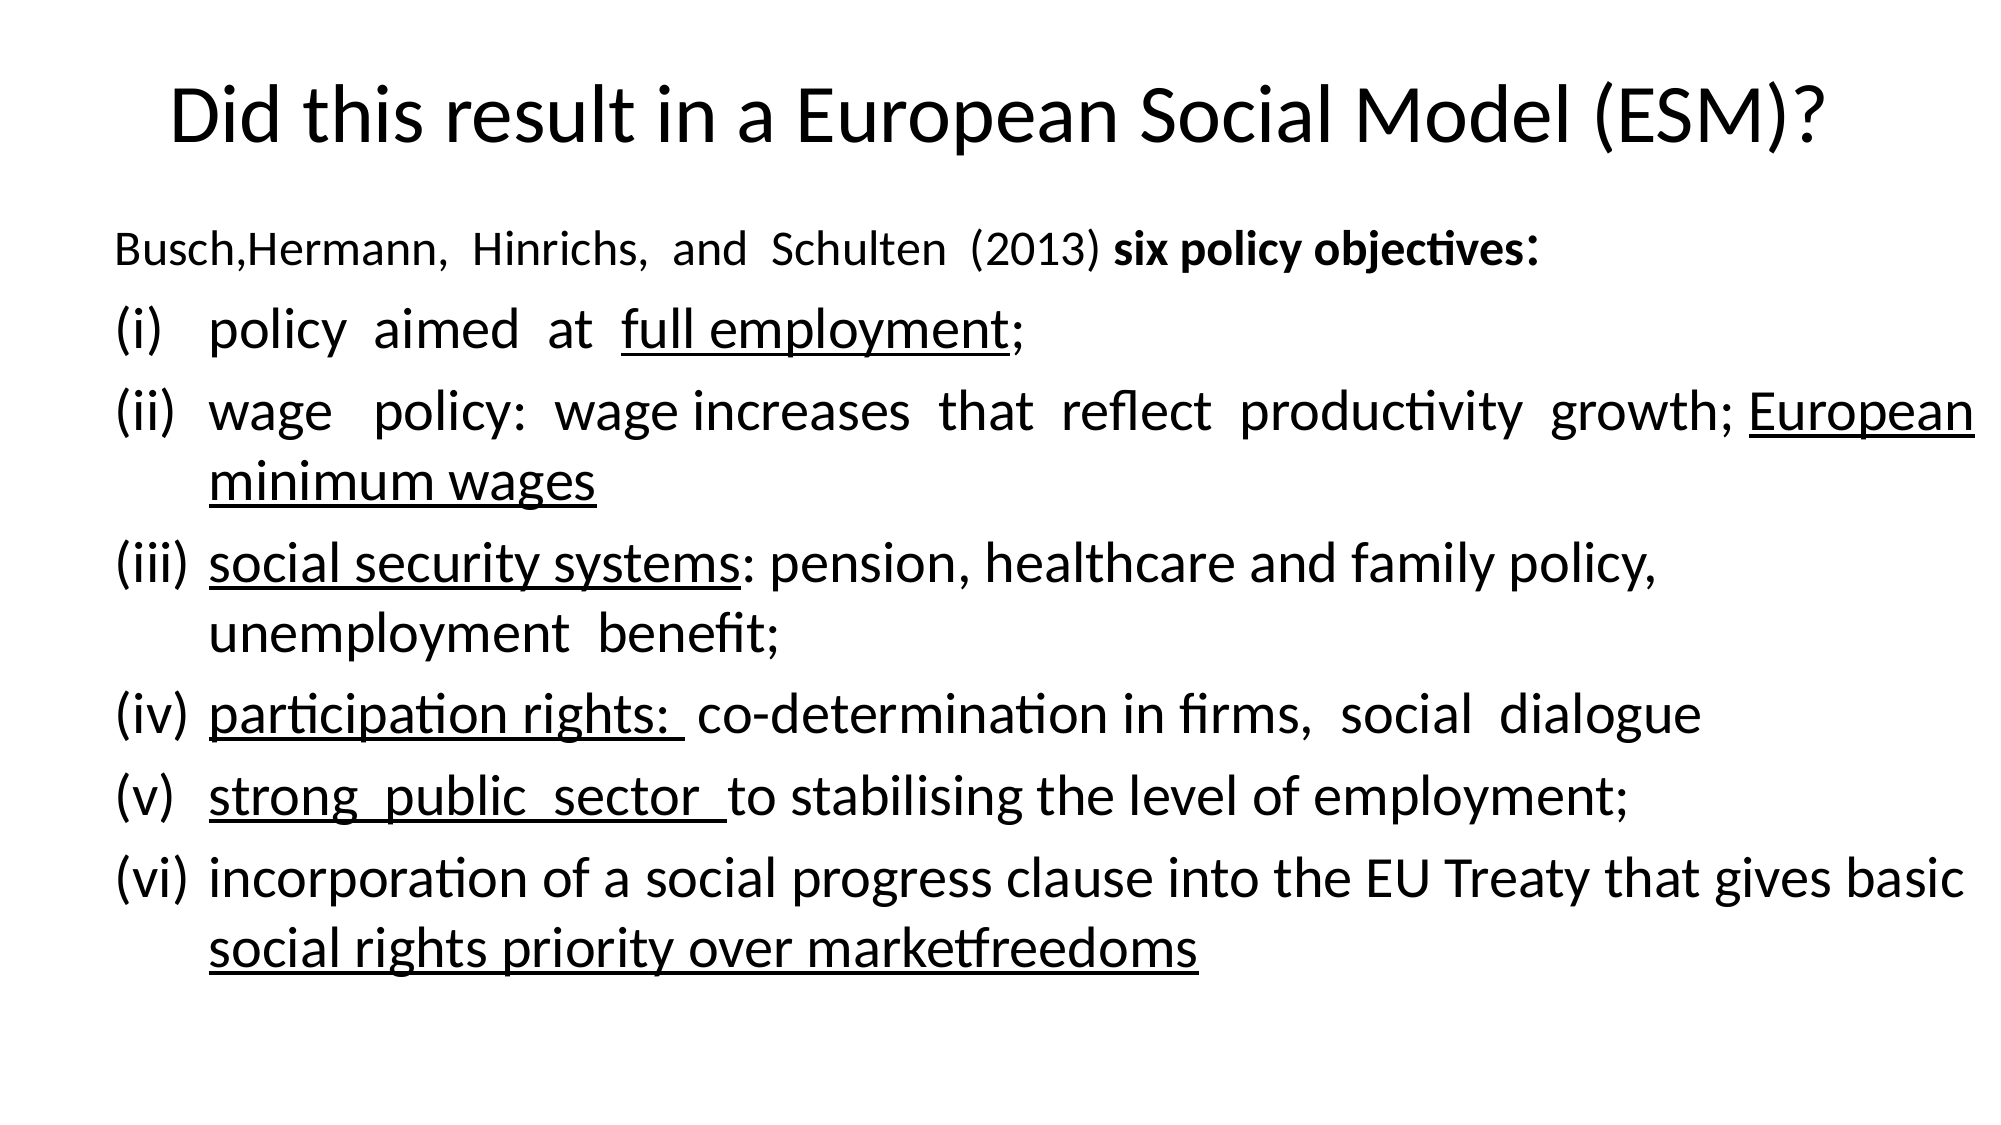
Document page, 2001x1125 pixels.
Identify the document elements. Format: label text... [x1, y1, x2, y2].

title Did this result in a European Social Model (ESM)? [99, 15, 1900, 191]
list Busch,Hermann, Hinrichs, and Schulten (2013) six policy objectives: policy aimed at full employment; wage policy: wage increases that reflect productivity growth; European minimum wages social security systems: pension, healthcare and family policy, unemployment benefit; participation rights: co-determination in firms, social dialogue strong public sector to stabilising the level of employment; incorporation of a social progress clause into the EU Treaty that gives basic social rights priority over marketfreedoms [99, 191, 2000, 1071]
